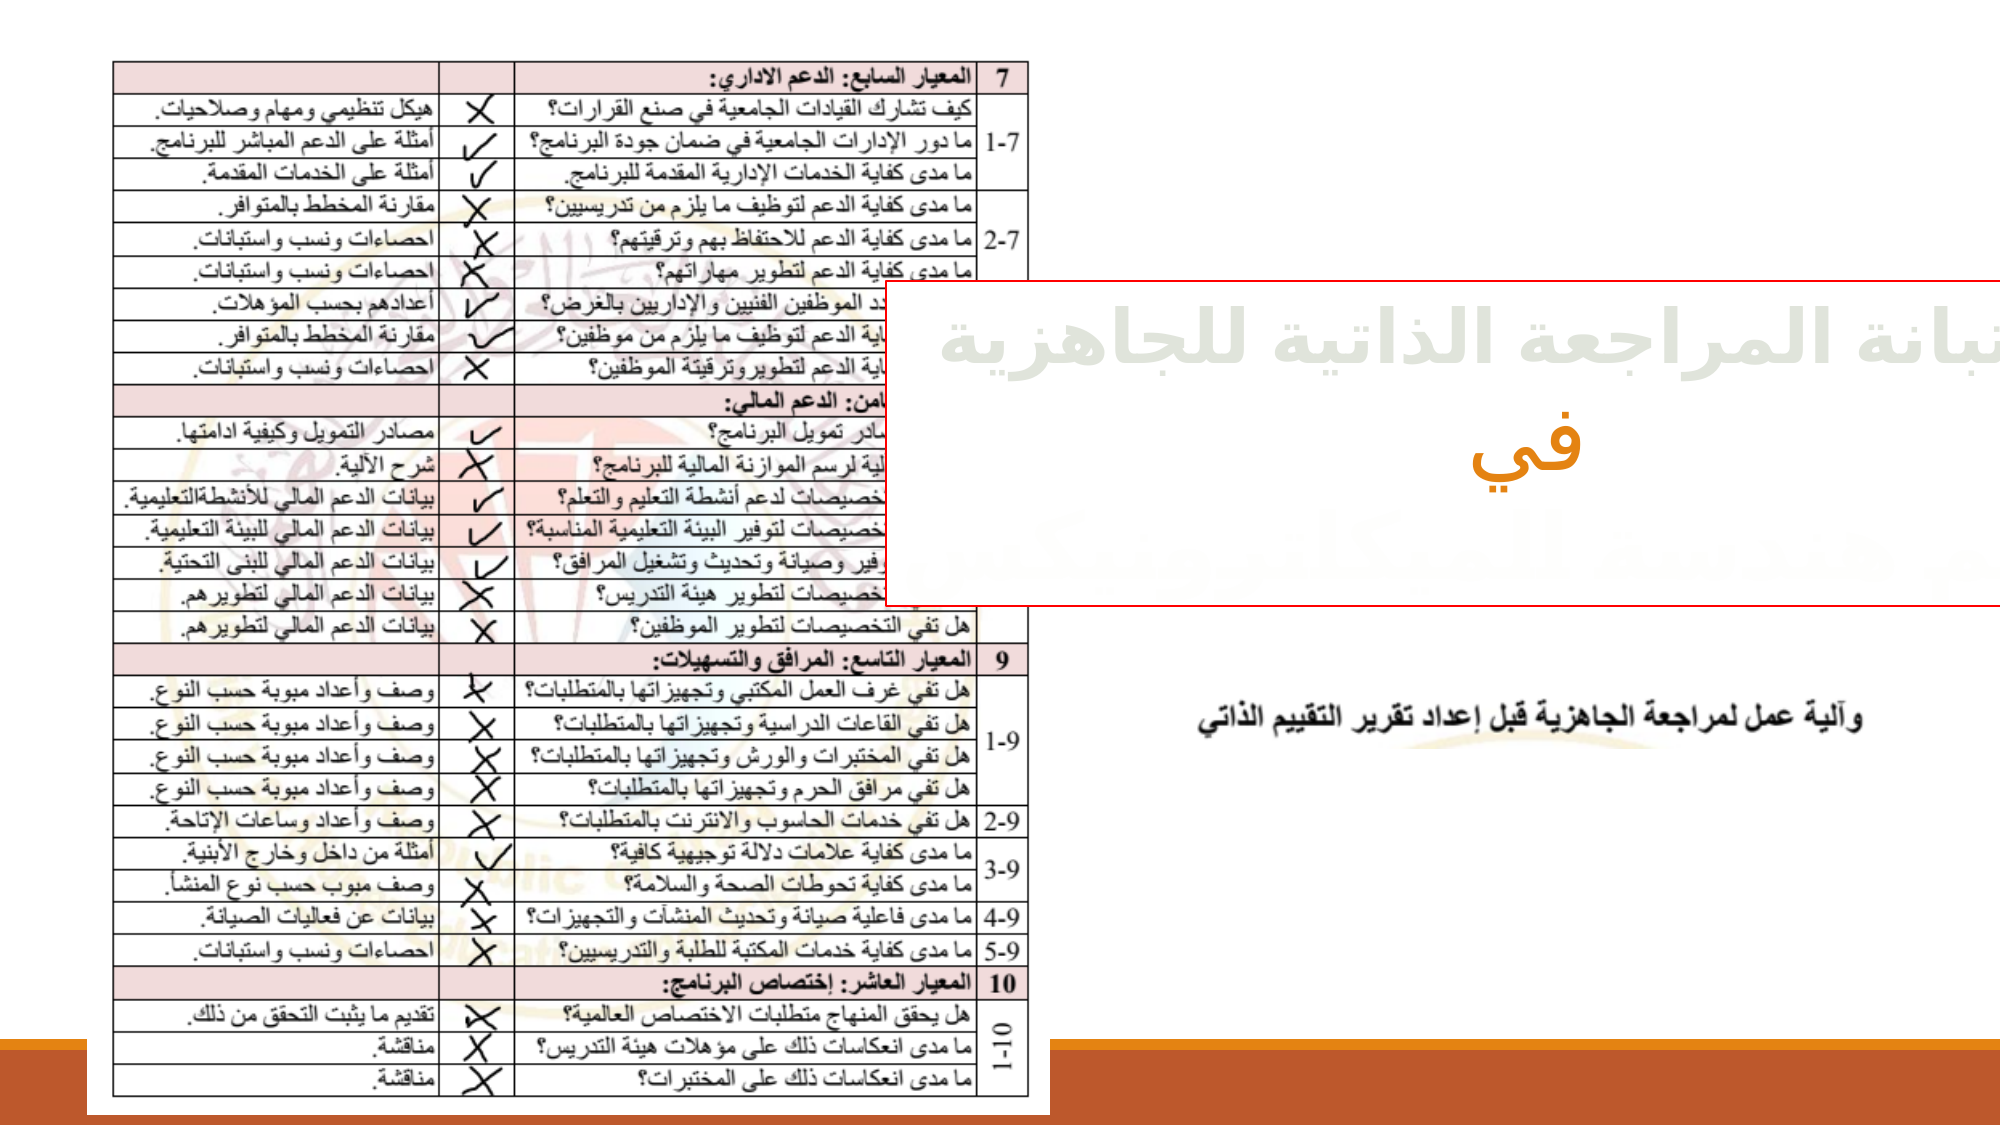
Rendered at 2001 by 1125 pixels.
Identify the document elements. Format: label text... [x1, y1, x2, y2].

picture [86, 33, 1051, 1115]
text_box استبانة المراجعة الذاتية للجاهزية في قسم هندسة الميكاترونيكس [1058, 280, 2000, 607]
picture [1158, 682, 1896, 750]
